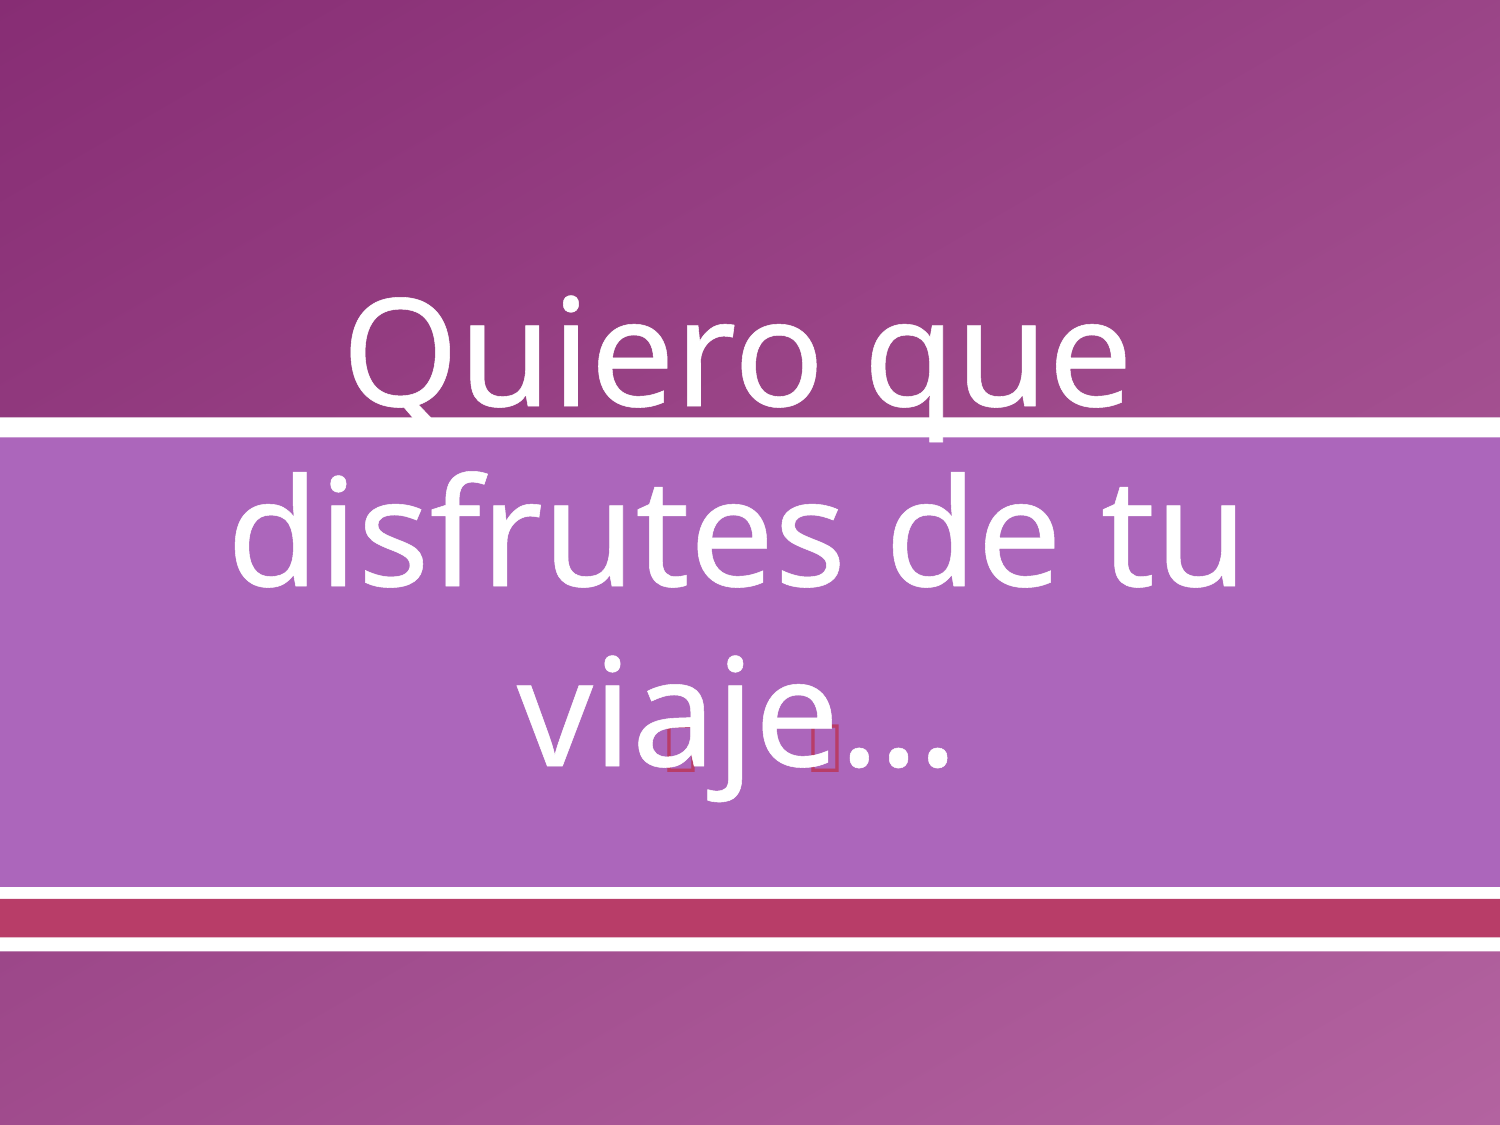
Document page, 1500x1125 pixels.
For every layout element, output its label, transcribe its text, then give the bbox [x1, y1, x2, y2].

title Quiero que disfrutes de tu viaje… [24, 562, 1450, 804]
